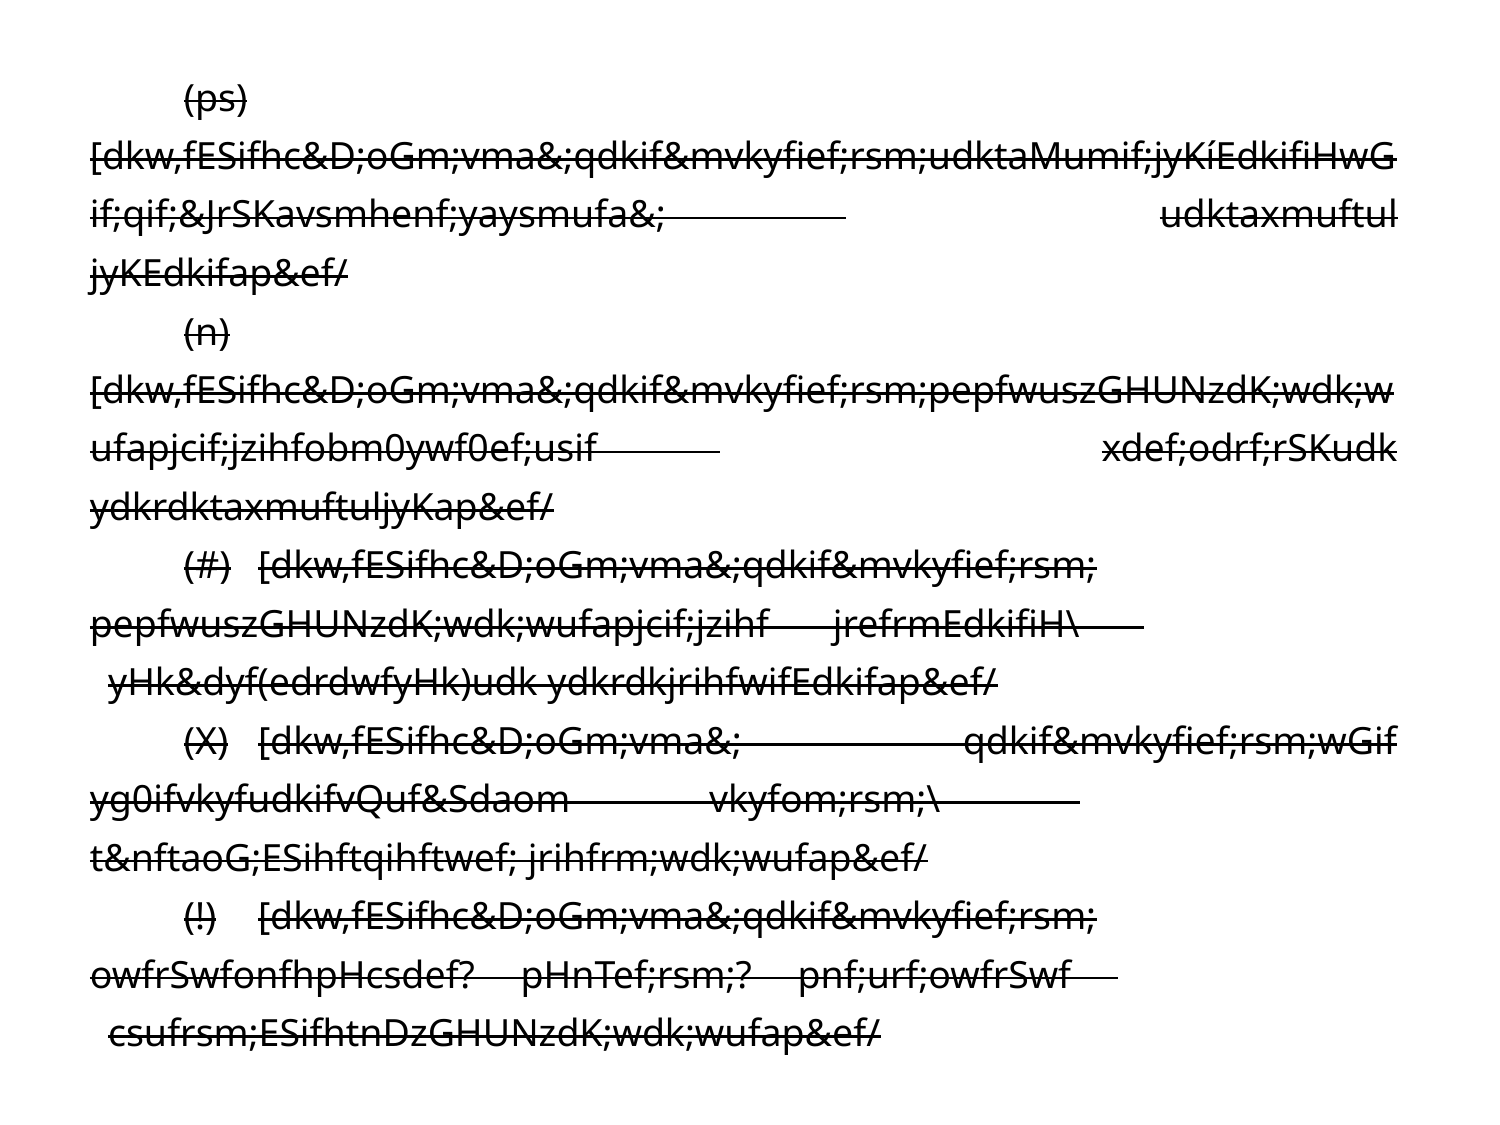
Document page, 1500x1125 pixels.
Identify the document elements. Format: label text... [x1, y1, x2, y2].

text_box (ps) [dkw,fESifhc&D;oGm;vma&;qdkif&mvkyfief;rsm;udktaMumif;jyKíEdkifiHwGif;qif;&JrSKavsmhenf;yaysmufa&; udktaxmuftul jyKEdkifap&ef/ (n) [dkw,fESifhc&D;oGm;vma&;qdkif&mvkyfief;rsm;pepfwuszGHUNzdK;wdk;wufapjcif;jzihfobm0ywf0ef;usif xdef;odrf;rSKudk ydkrdktaxmuftuljyKap&ef/ (#) [dkw,fESifhc&D;oGm;vma&;qdkif&mvkyfief;rsm; pepfwuszGHUNzdK;wdk;wufapjcif;jzihf jrefrmEdkifiH\ yHk&dyf(edrdwfyHk)udk ydkrdkjrihfwifEdkifap&ef/ (X) [dkw,fESifhc&D;oGm;vma&; qdkif&mvkyfief;rsm;wGif yg0ifvkyfudkifvQuf&Sdaom vkyfom;rsm;\ t&nftaoG;ESihftqihftwef; jrihfrm;wdk;wufap&ef/ (!) [dkw,fESifhc&D;oGm;vma&;qdkif&mvkyfief;rsm; owfrSwfonfhpHcsdef? pHnTef;rsm;? pnf;urf;owfrSwf csufrsm;ESifhtnDzGHUNzdK;wdk;wufap&ef/ [74, 52, 1413, 1062]
